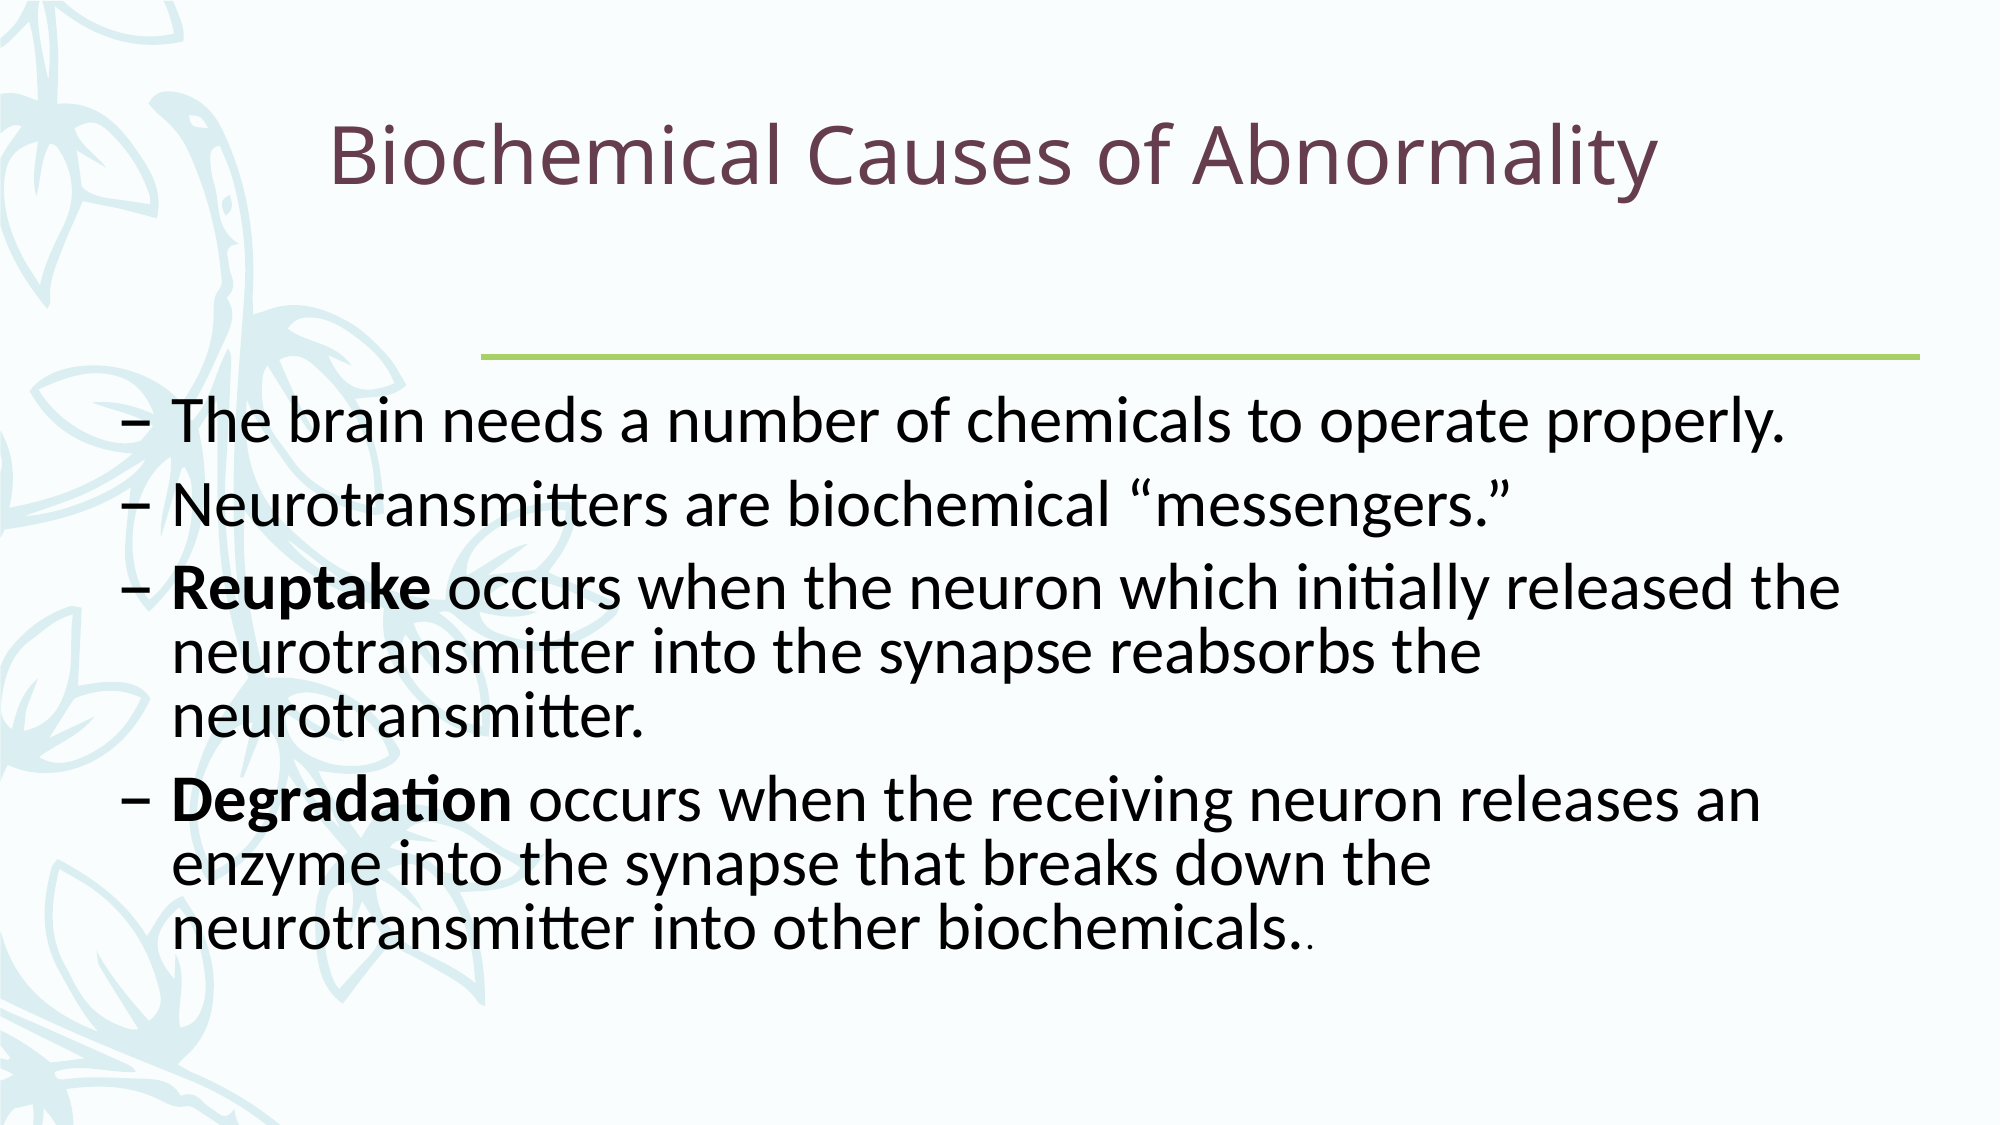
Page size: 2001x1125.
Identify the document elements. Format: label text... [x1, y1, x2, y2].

list The brain needs a number of chemicals to operate properly. Neurotransmitters are biochemical “messengers.” Reuptake occurs when the neuron which initially released the neurotransmitter into the synapse reabsorbs the neurotransmitter. Degradation occurs when the receiving neuron releases an enzyme into the synapse that breaks down the neurotransmitter into other biochemicals.. [104, 384, 1907, 1125]
title Biochemical Causes of Abnormality [312, 99, 1800, 288]
